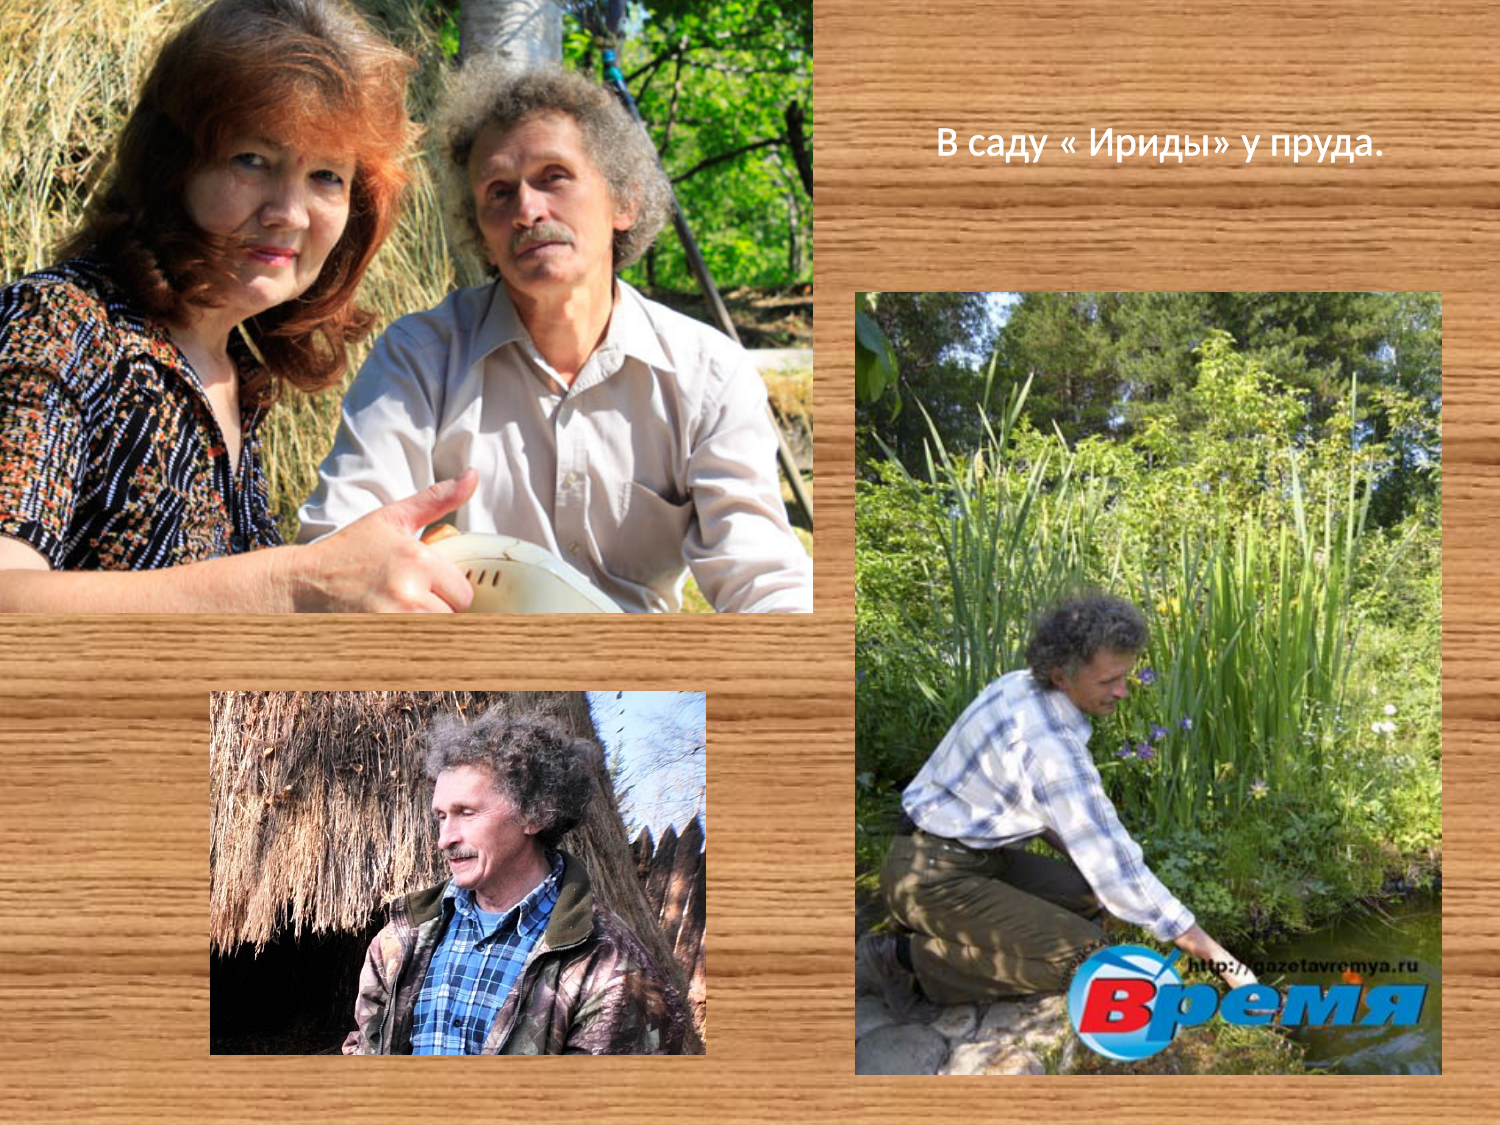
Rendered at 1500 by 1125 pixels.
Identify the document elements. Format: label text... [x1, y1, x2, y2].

title В саду « Ириды» у пруда. [820, 45, 1500, 233]
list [0, 0, 813, 613]
picture [0, 0, 1500, 1125]
